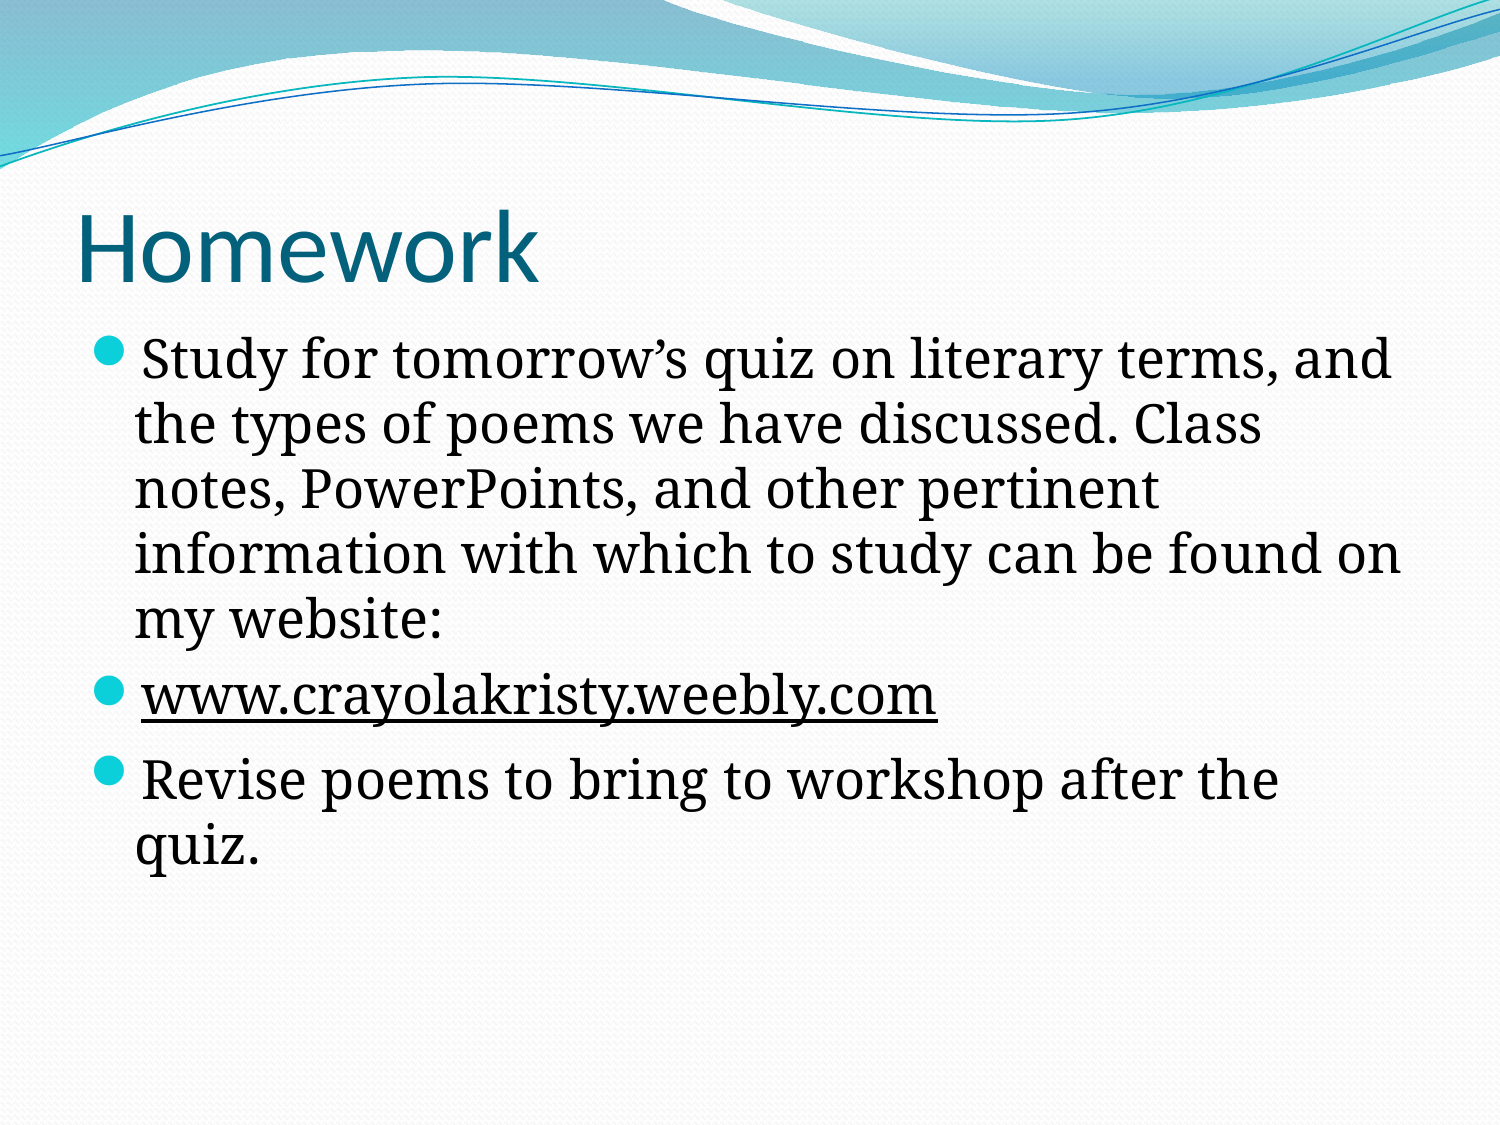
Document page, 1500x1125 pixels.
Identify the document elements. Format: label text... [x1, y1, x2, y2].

list Study for tomorrow’s quiz on literary terms, and the types of poems we have discussed. Class notes, PowerPoints, and other pertinent information with which to study can be found on my website: www.crayolakristy.weebly.com Revise poems to bring to workshop after the quiz. [75, 317, 1425, 1038]
title Homework [75, 115, 1425, 303]
